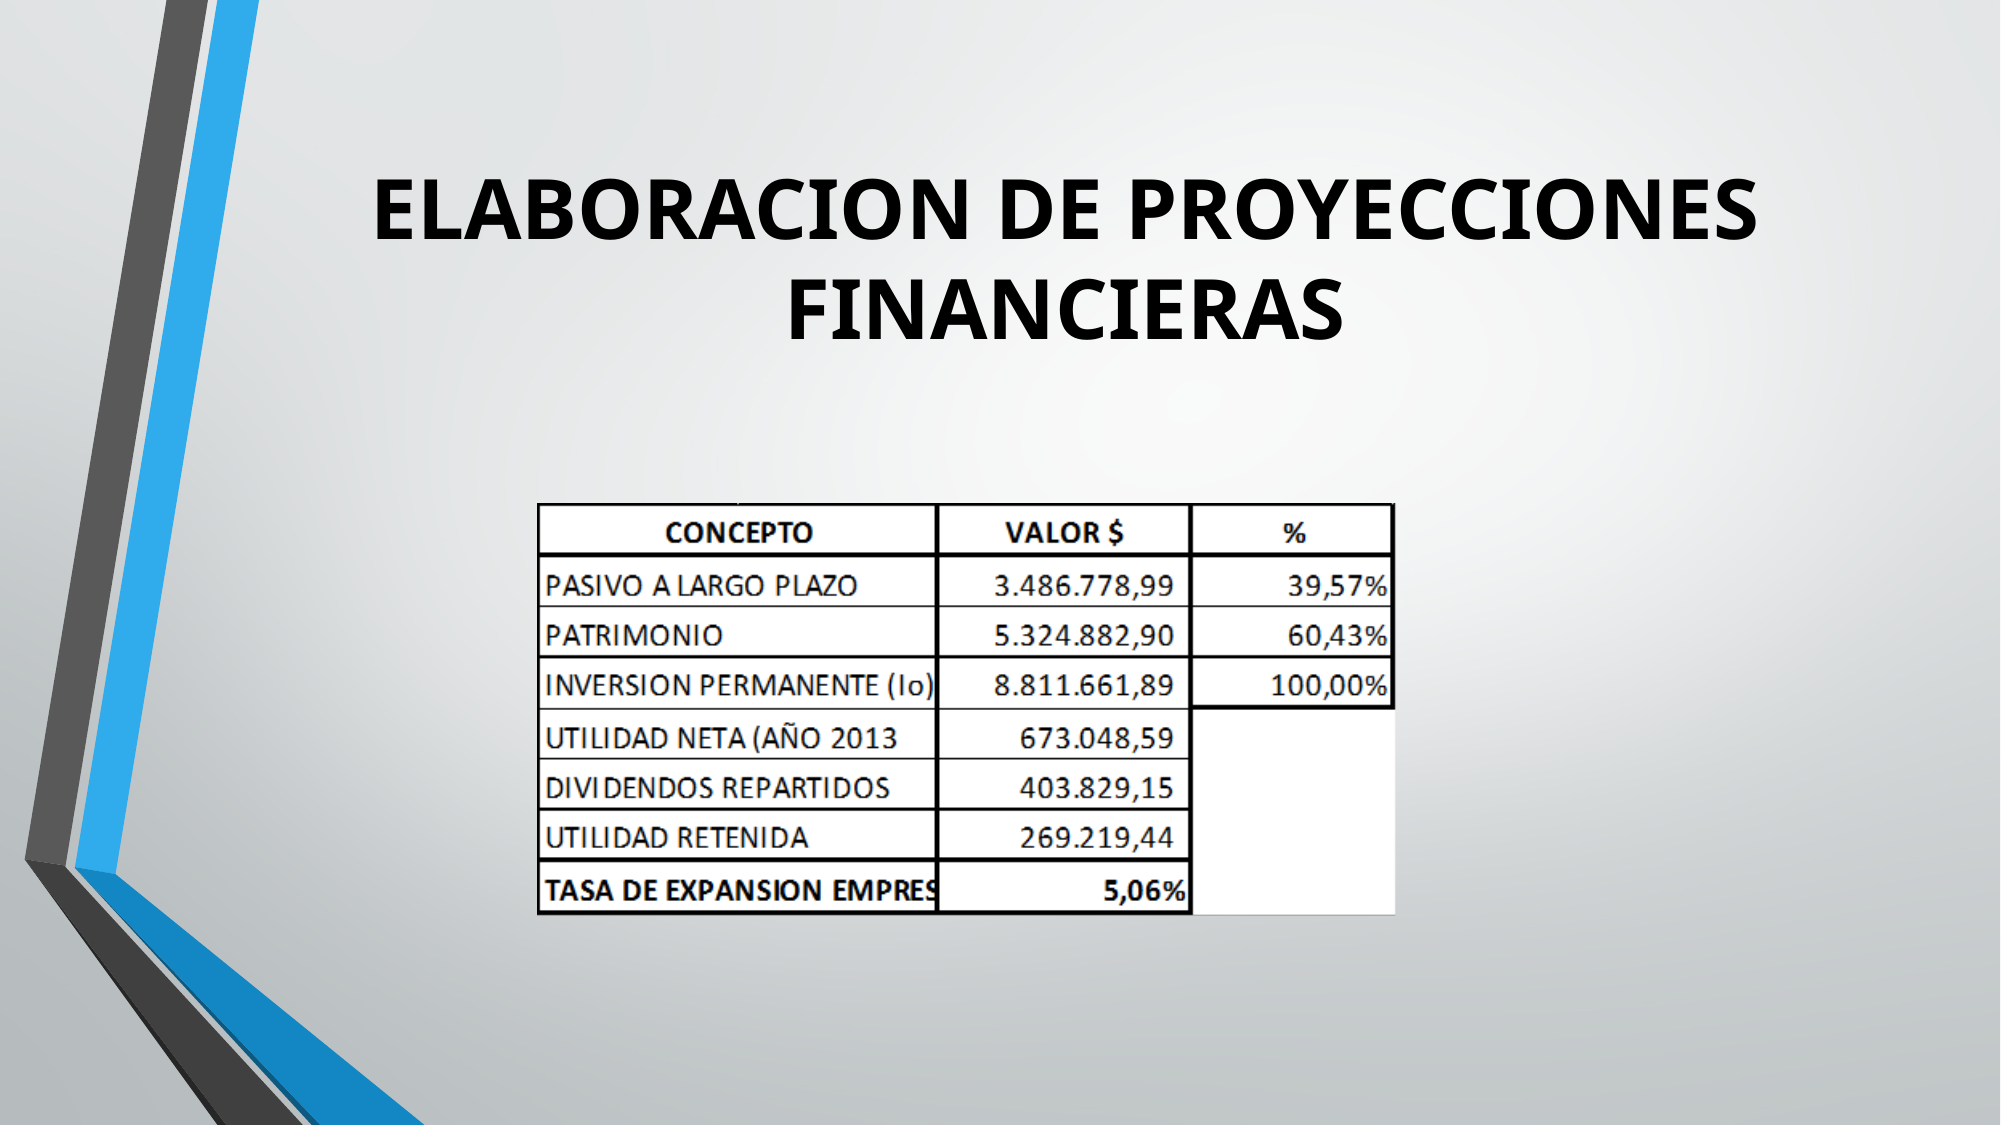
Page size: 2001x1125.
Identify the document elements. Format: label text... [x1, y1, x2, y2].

title ELABORACION DE PROYECCIONES FINANCIERAS [243, 112, 1887, 400]
picture [537, 503, 1397, 918]
